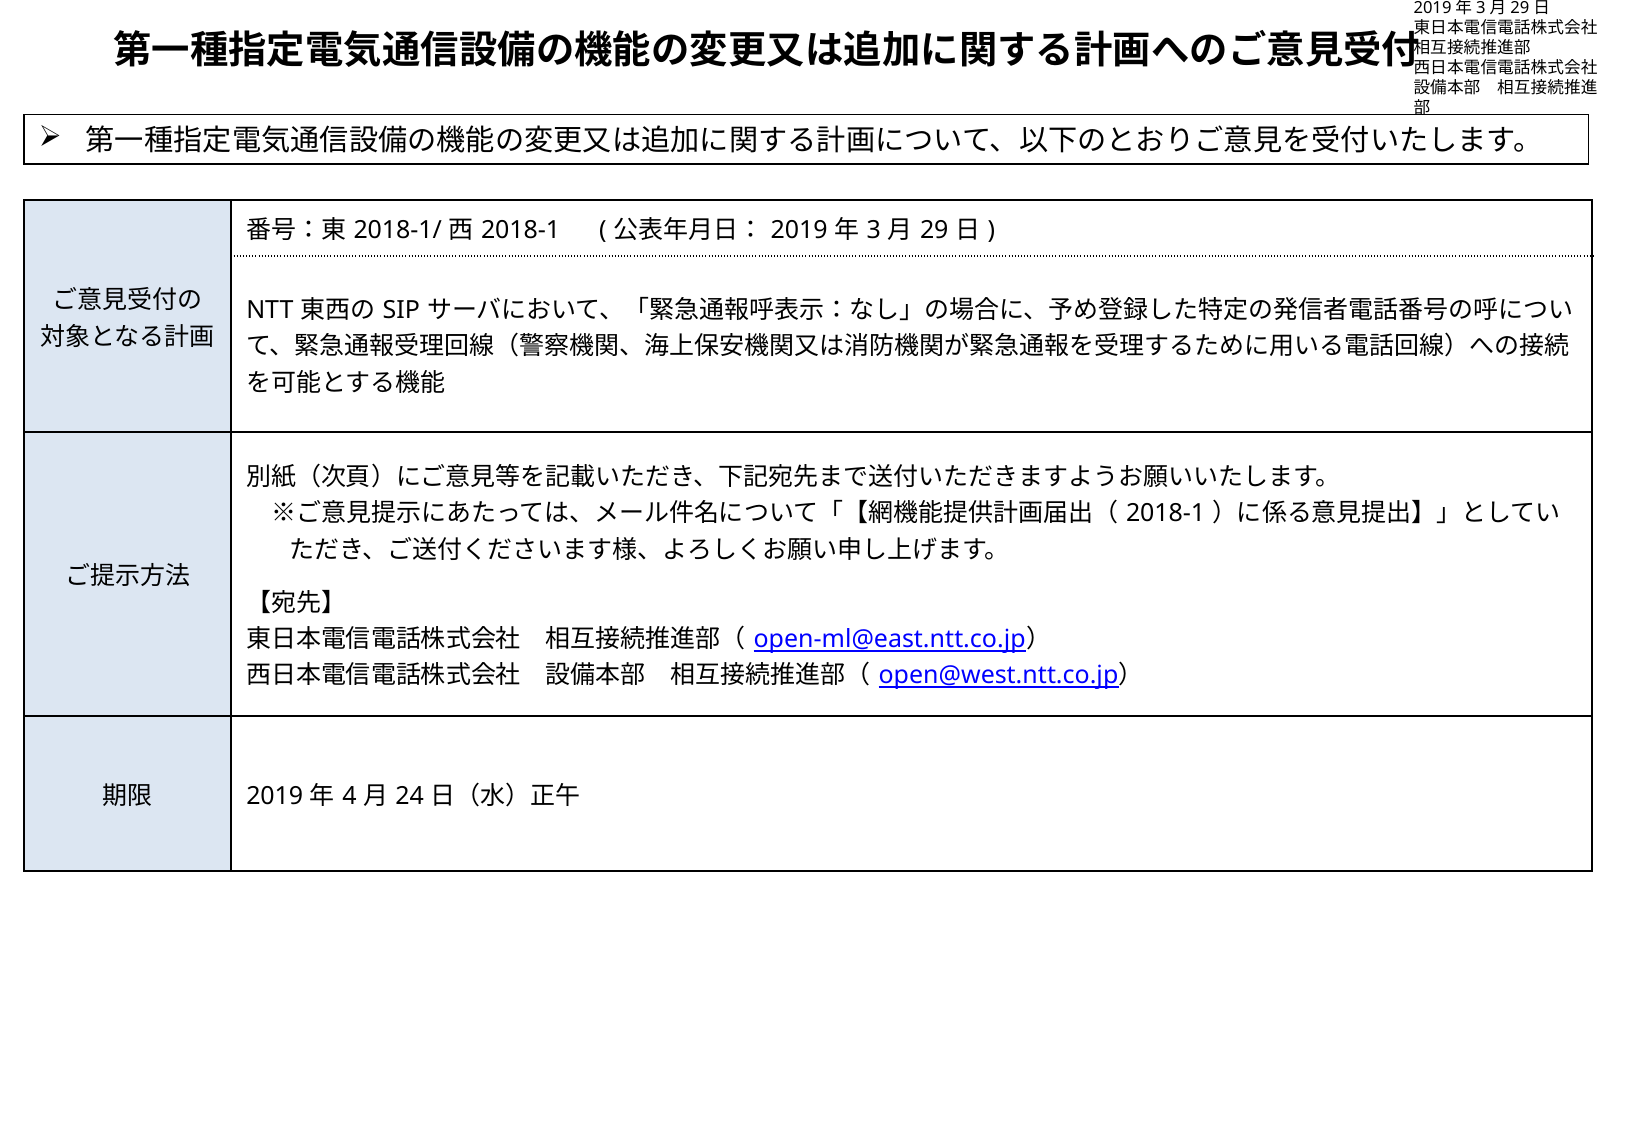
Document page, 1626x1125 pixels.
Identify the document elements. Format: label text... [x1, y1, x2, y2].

table_cell NTT東西のSIPサーバにおいて、「緊急通報呼表示：なし」の場合に、予め登録した特定の発信者電話番号の呼について、緊急通報受理回線（警察機関、海上保安機関又は消防機関が緊急通報を受理するために用いる電話回線）への接続を可能とする機能 [232, 256, 1591, 431]
table_cell 別紙（次頁）にご意見等を記載いただき、下記宛先まで送付いただきますようお願いいたします。 ※ご意見提示にあたっては、メール件名について「【網機能提供計画届出（2018-1）に係る意見提出】」としていただき、ご送付くださいます様、よろしくお願い申し上げます。 【宛先】 東日本電信電話株式会社 相互接続推進部（open-ml@east.ntt.co.jp） 西日本電信電話株式会社 設備本部 相互接続推進部（open@west.ntt.co.jp） [232, 433, 1591, 715]
text_box 第一種指定電気通信設備の機能の変更又は追加に関する計画へのご意見受付 [92, 12, 1398, 85]
text_box 第一種指定電気通信設備の機能の変更又は追加に関する計画について、以下のとおりご意見を受付いたします。 [24, 114, 1589, 164]
table_cell ご提示方法 [25, 433, 230, 715]
table_cell 期限 [25, 717, 230, 870]
table_cell 2019年4月24日（水）正午 [232, 717, 1591, 870]
text_box 2019年3月29日 東日本電信電話株式会社 相互接続推進部 西日本電信電話株式会社 設備本部 相互接続推進部 [1398, 0, 1625, 124]
table_header ご意見受付の 対象となる計画 [25, 201, 230, 431]
table_header 番号：東2018-1/西2018-1 (公表年月日：2019年3月29日) [232, 201, 1591, 256]
